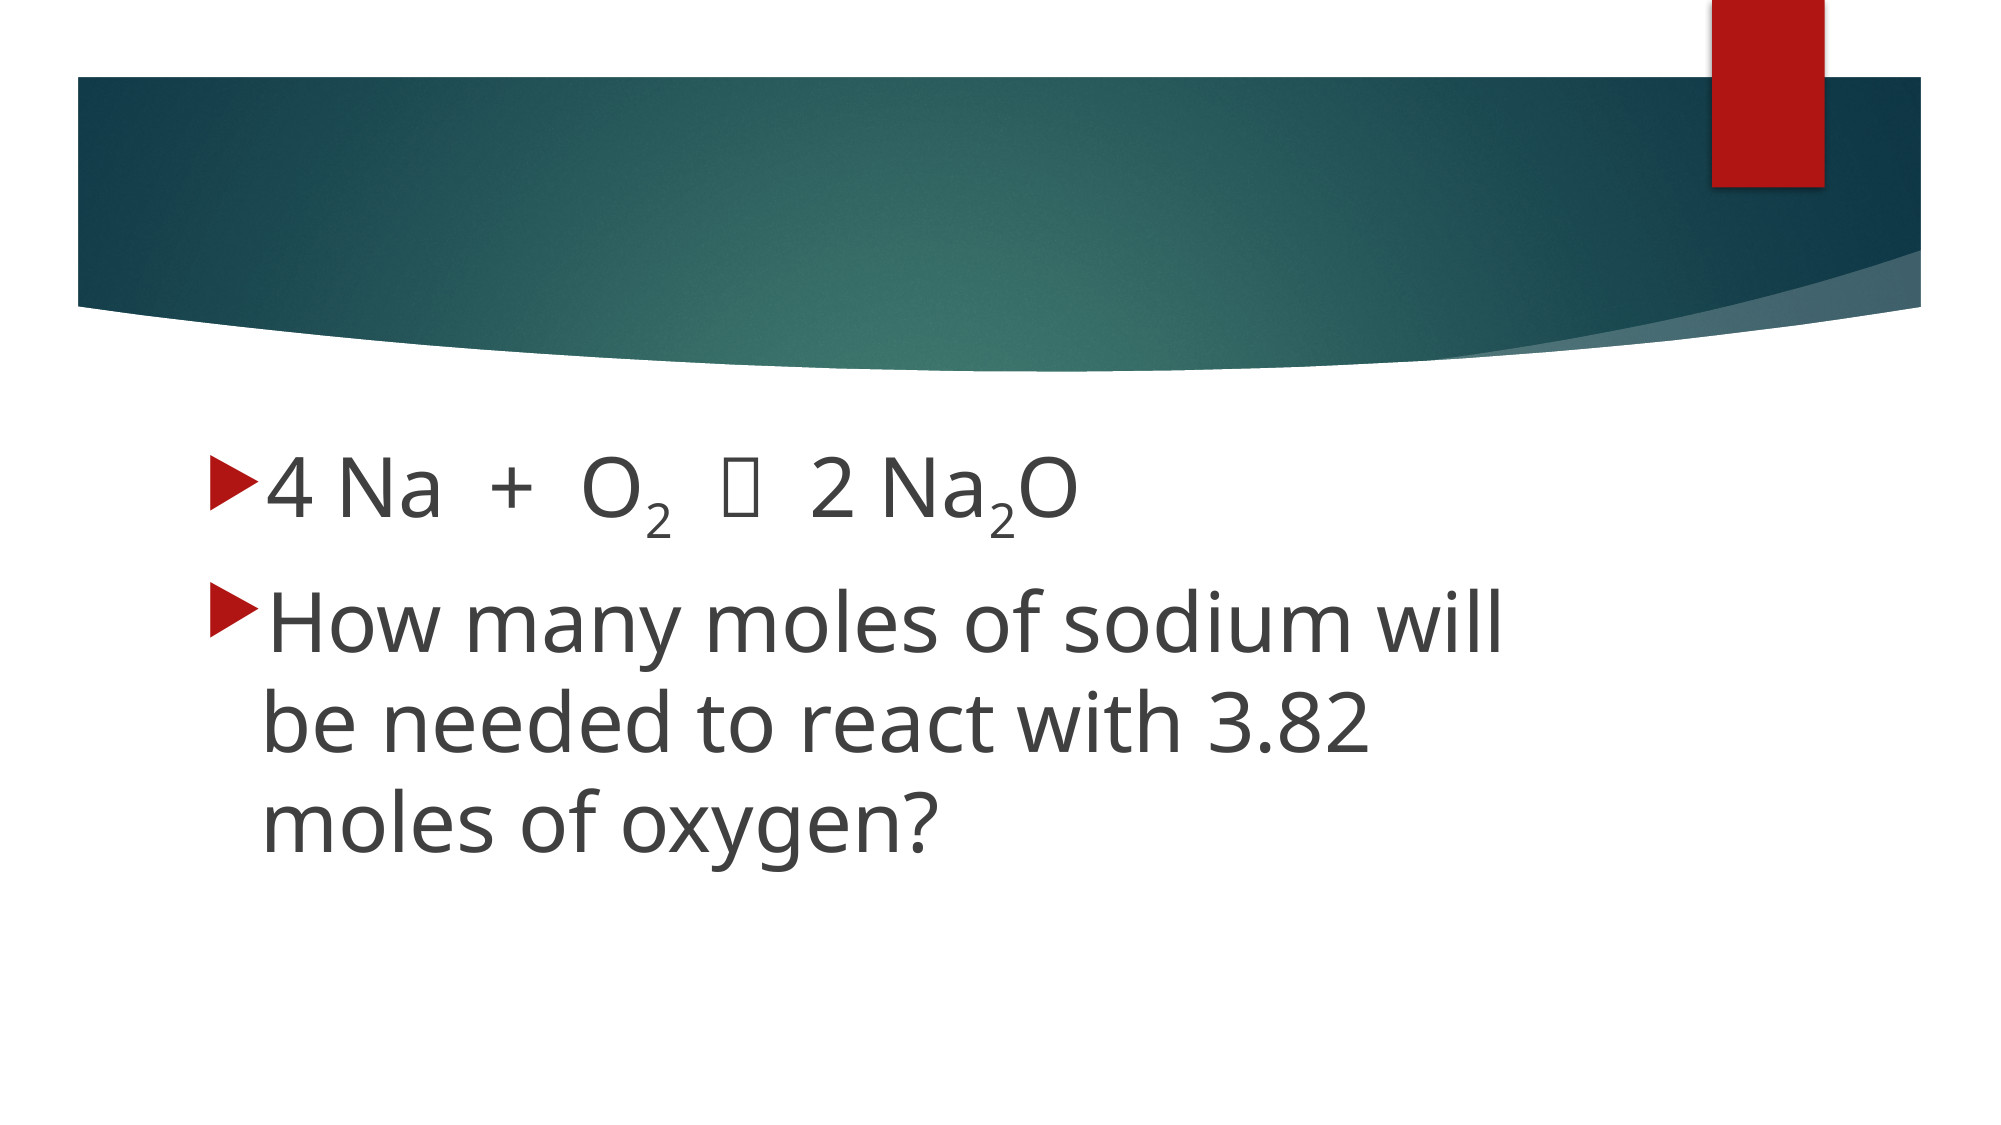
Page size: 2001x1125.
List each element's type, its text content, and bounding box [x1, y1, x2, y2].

list 4 Na + O2  2 Na2O How many moles of sodium will be needed to react with 3.82 moles of oxygen? [189, 427, 1638, 988]
